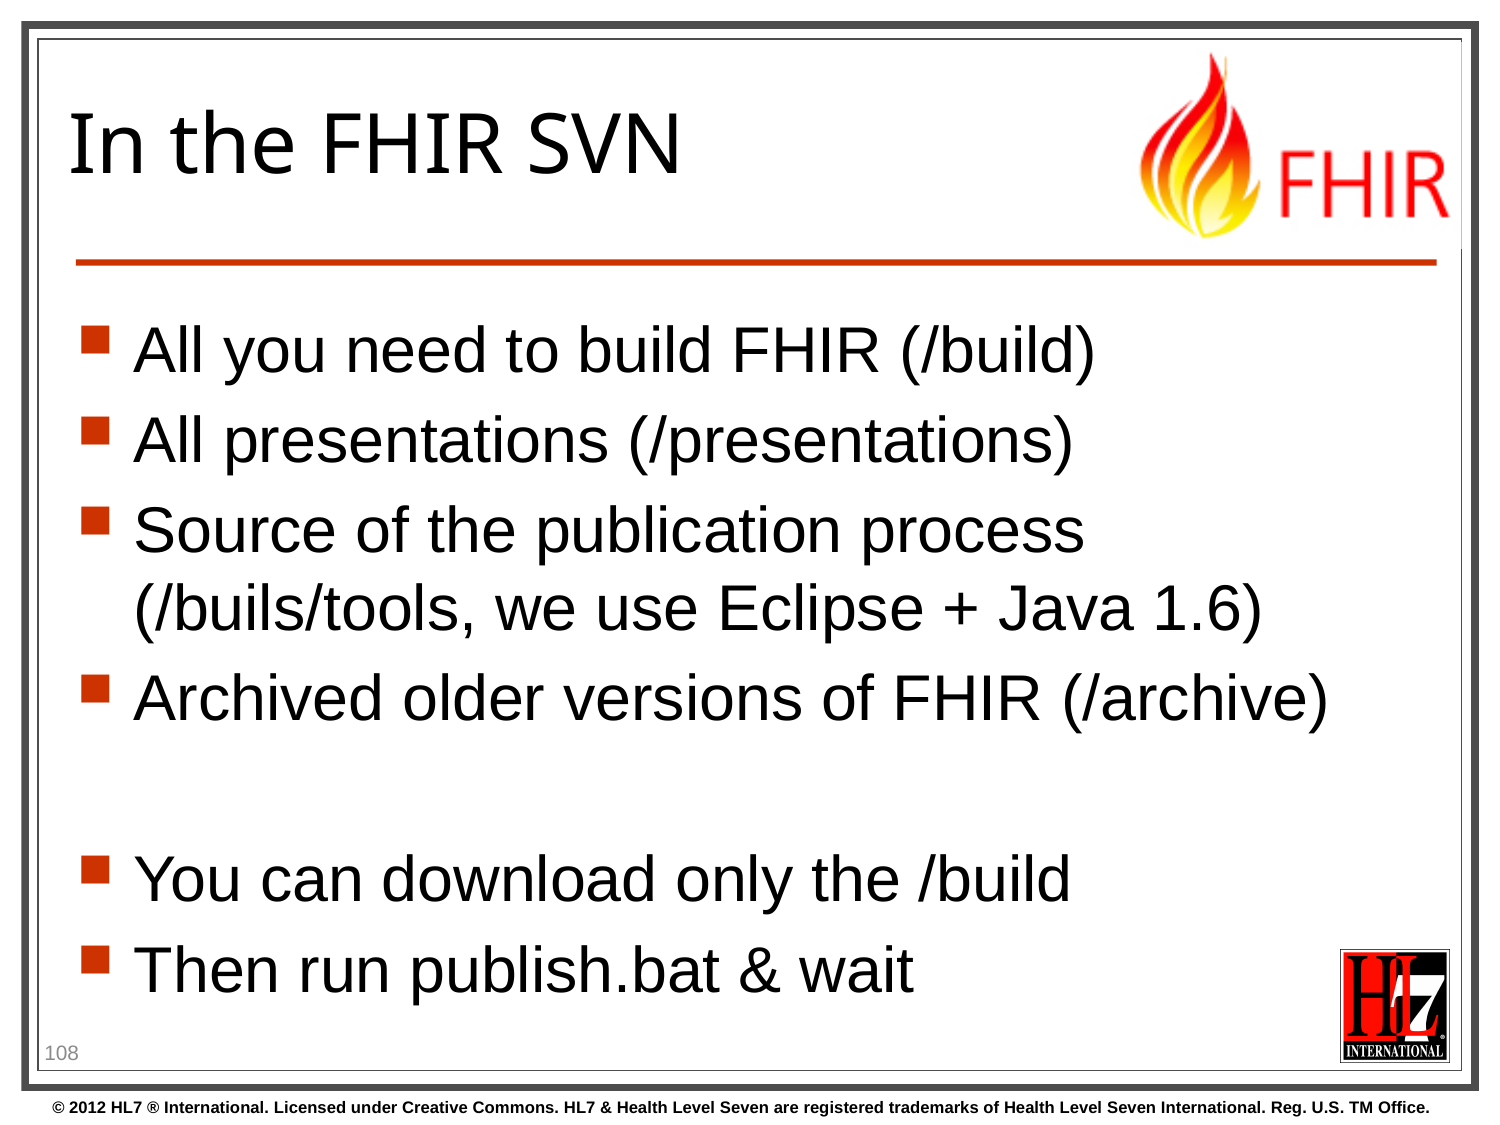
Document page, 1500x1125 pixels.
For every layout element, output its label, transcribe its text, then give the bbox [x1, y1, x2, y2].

picture [1128, 42, 1462, 249]
list All you need to build FHIR (/build) All presentations (/presentations) Source of the publication process (/buils/tools, we use Eclipse + Java 1.6) Archived older versions of FHIR (/archive) You can download only the /build Then run publish.bat & wait [62, 299, 1438, 1035]
picture [1340, 949, 1450, 1063]
slide_number 108 [29, 1034, 148, 1071]
title In the FHIR SVN [53, 54, 1128, 244]
